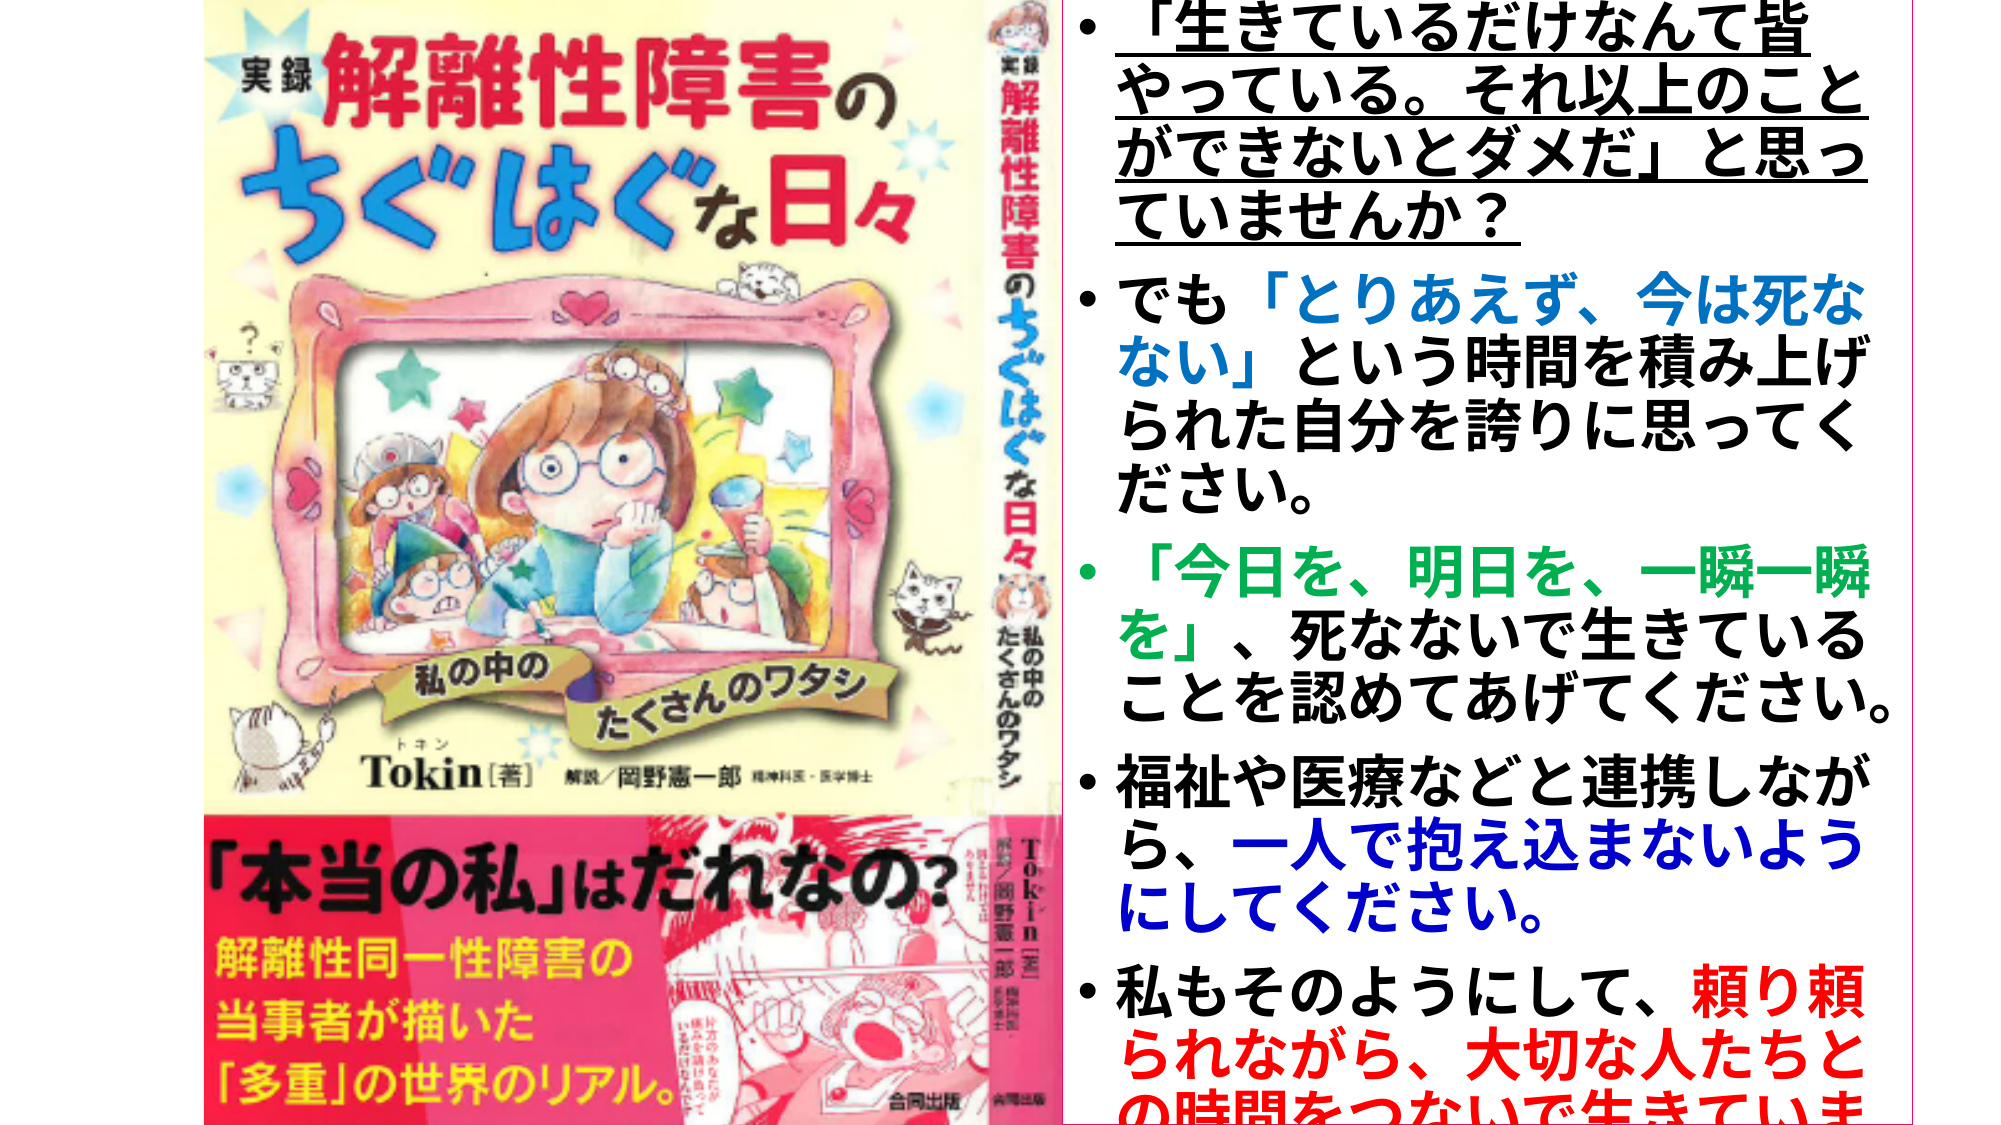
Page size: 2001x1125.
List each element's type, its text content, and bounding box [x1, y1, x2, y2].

picture [203, 0, 1797, 1125]
text_box 「生きているだけなんて皆やっている。それ以上のことができないとダメだ」と思っていませんか？ でも「とりあえず、今は死なない」という時間を積み上げられた自分を誇りに思ってください。 「今日を、明日を、一瞬一瞬を」、死なないで生きていることを認めてあげてください。 福祉や医療などと連携しながら、一人で抱え込まないようにしてください。 私もそのようにして、頼り頼られながら、大切な人たちとの時間をつないで生きています。 [1797, 0, 1913, 1125]
